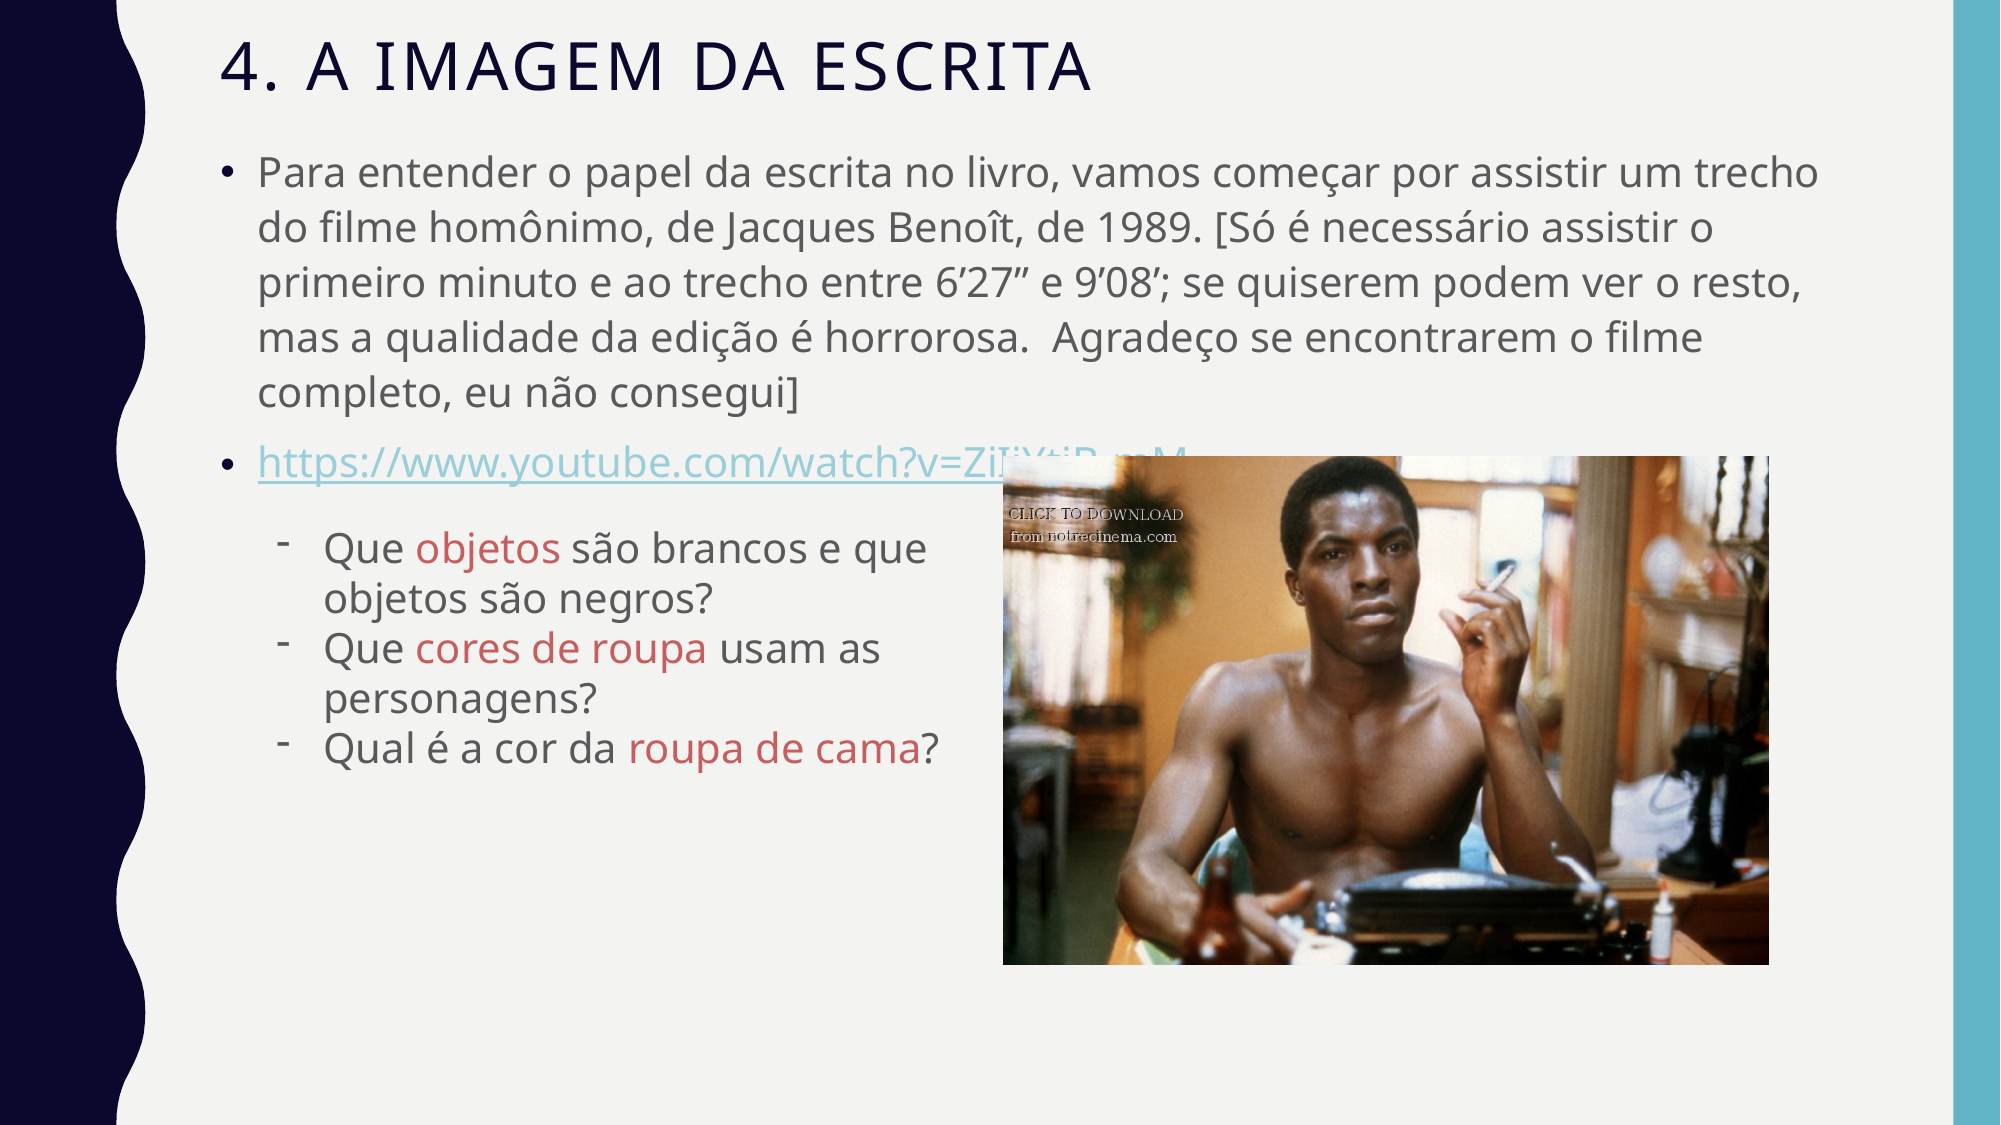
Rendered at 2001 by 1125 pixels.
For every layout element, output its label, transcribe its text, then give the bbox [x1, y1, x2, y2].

text_box Que objetos são brancos e que objetos são negros? Que cores de roupa usam as personagens? Qual é a cor da roupa de cama? [261, 514, 1003, 780]
title 4. A imagem da escrita [205, 25, 1875, 133]
list Para entender o papel da escrita no livro, vamos começar por assistir um trecho do filme homônimo, de Jacques Benoît, de 1989. [Só é necessário assistir o primeiro minuto e ao trecho entre 6’27” e 9’08’; se quiserem podem ver o resto, mas a qualidade da edição é horrorosa. Agradeço se encontrarem o filme completo, eu não consegui] https://www.youtube.com/watch?v=ZiIjYtjB-mM [205, 133, 1875, 965]
picture [1003, 456, 1769, 965]
